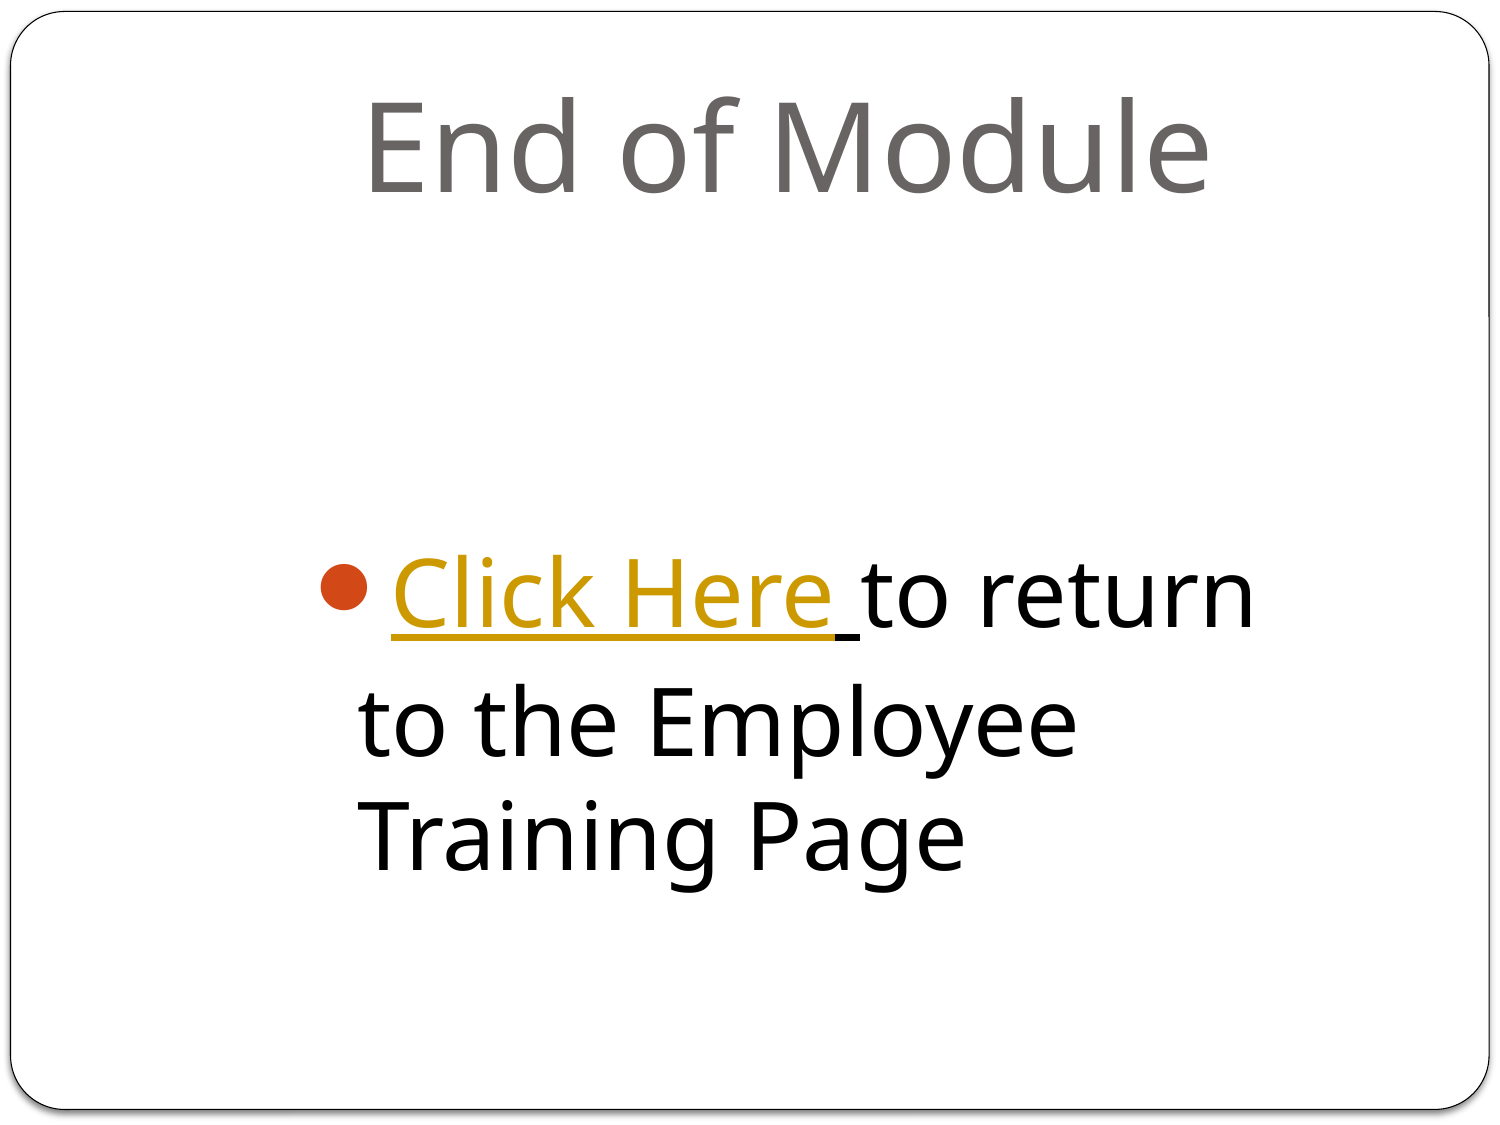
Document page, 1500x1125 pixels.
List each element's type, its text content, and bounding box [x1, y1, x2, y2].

list Click Here to return to the Employee Training Page [300, 525, 1275, 988]
title End of Module [150, 45, 1425, 233]
